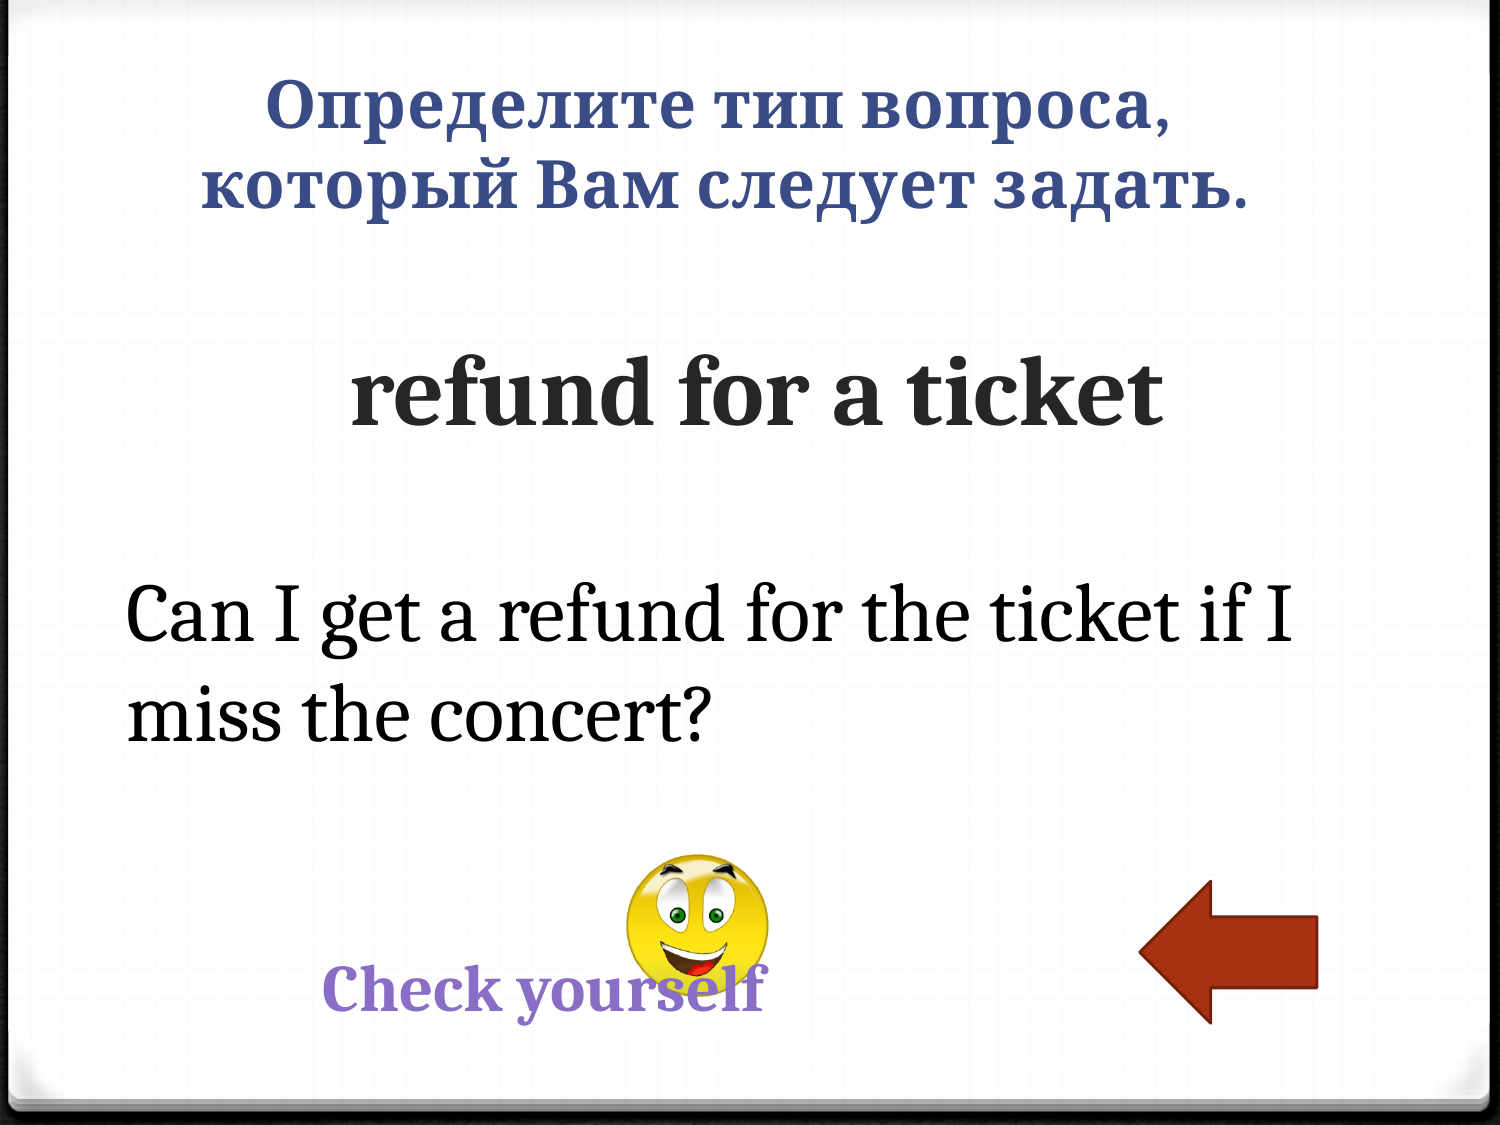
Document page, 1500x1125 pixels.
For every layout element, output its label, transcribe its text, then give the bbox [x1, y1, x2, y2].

text_box [1138, 879, 1319, 1025]
title refund for a ticket [97, 267, 1417, 504]
text_box Определите тип вопроса, который Вам следует задать. [171, 54, 1265, 230]
text_box Can I get a refund for the ticket if I miss the concert? [112, 550, 1341, 766]
picture [0, 0, 1500, 1125]
text_box Check yourself [307, 936, 579, 1032]
